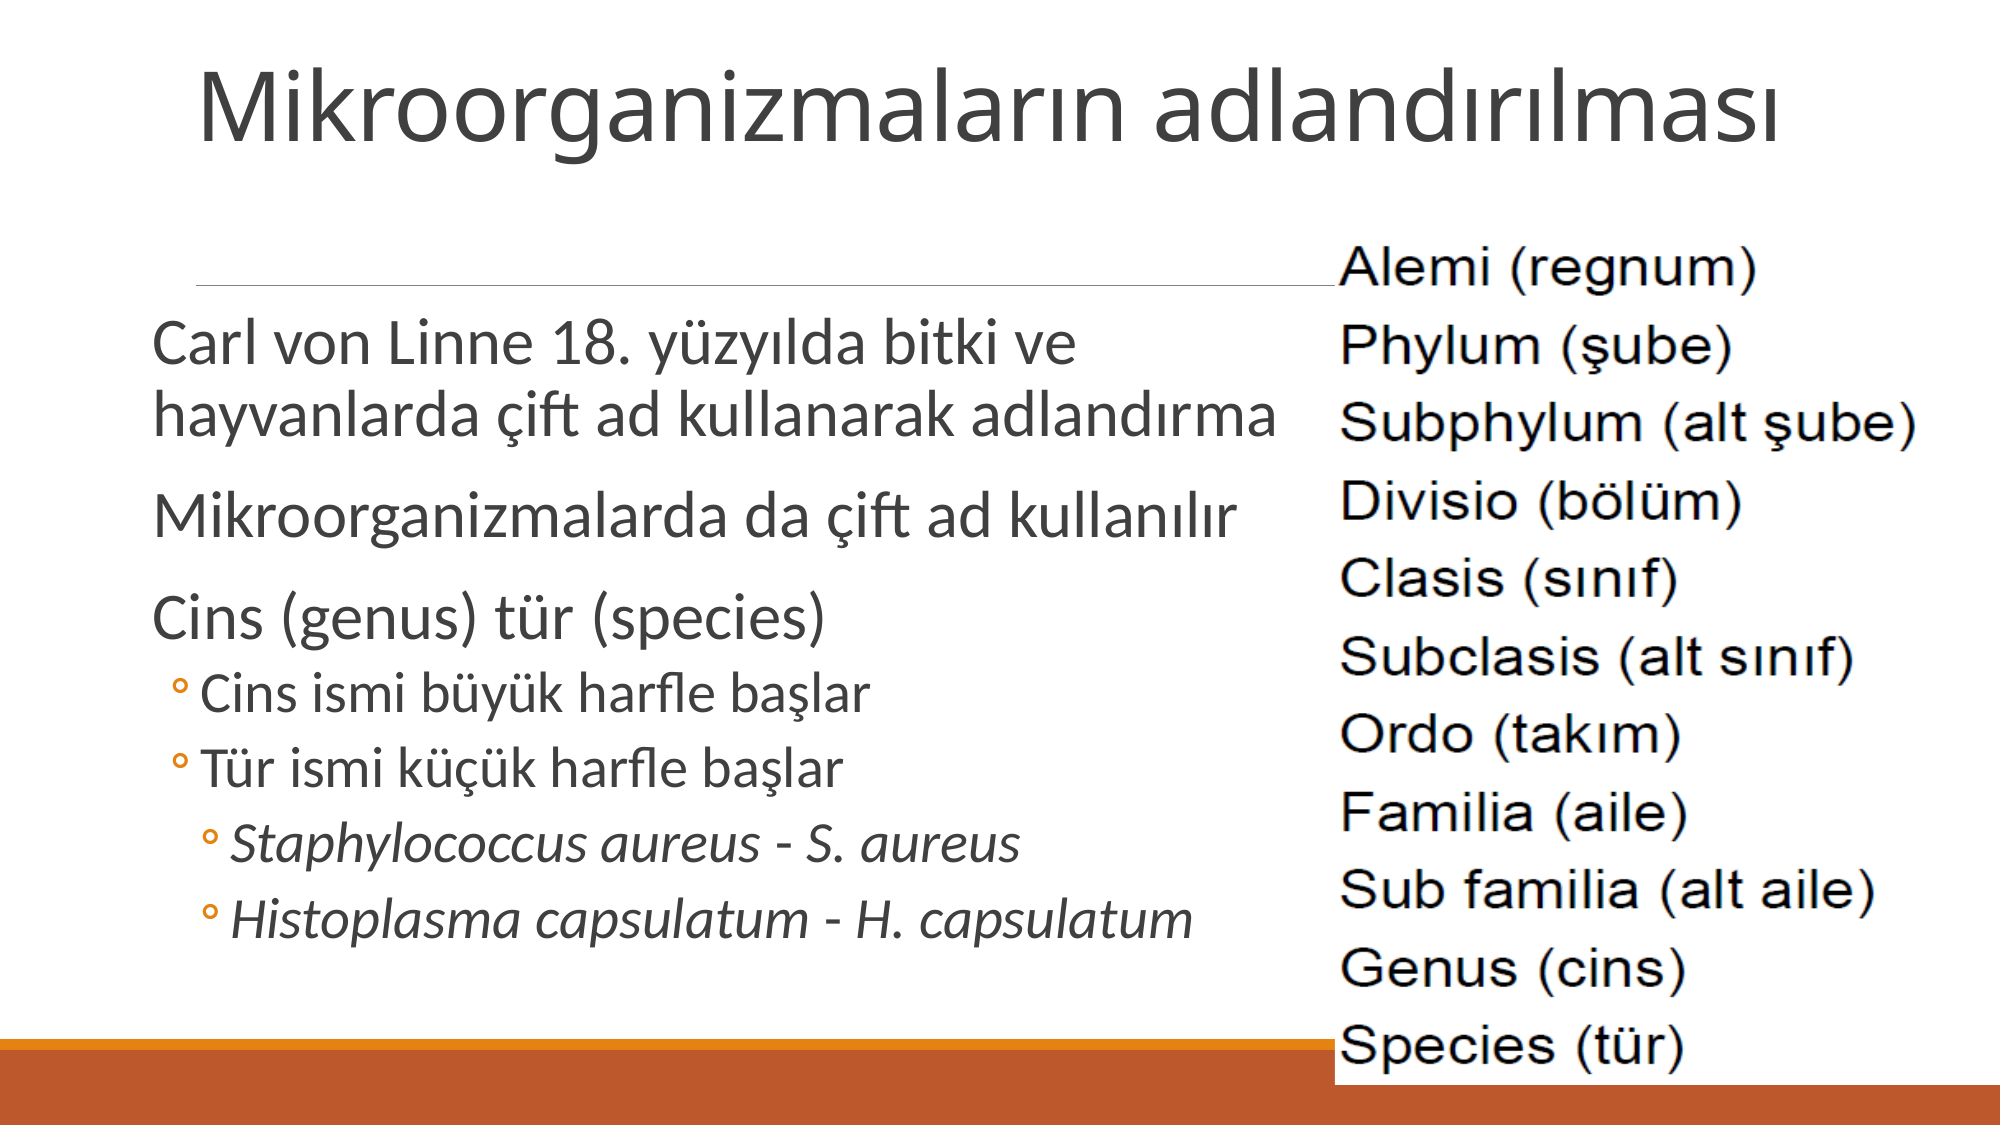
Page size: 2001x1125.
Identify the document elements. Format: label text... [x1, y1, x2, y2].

picture [1334, 241, 2000, 1085]
list Carl von Linne 18. yüzyılda bitki ve hayvanlarda çift ad kullanarak adlandırma Mikroorganizmalarda da çift ad kullanılır Cins (genus) tür (species) Cins ismi büyük harfle başlar Tür ismi küçük harfle başlar Staphylococcus aureus - S. aureus Histoplasma capsulatum - H. capsulatum [137, 299, 1331, 1014]
title Mikroorganizmaların adlandırılması [180, 47, 1830, 285]
